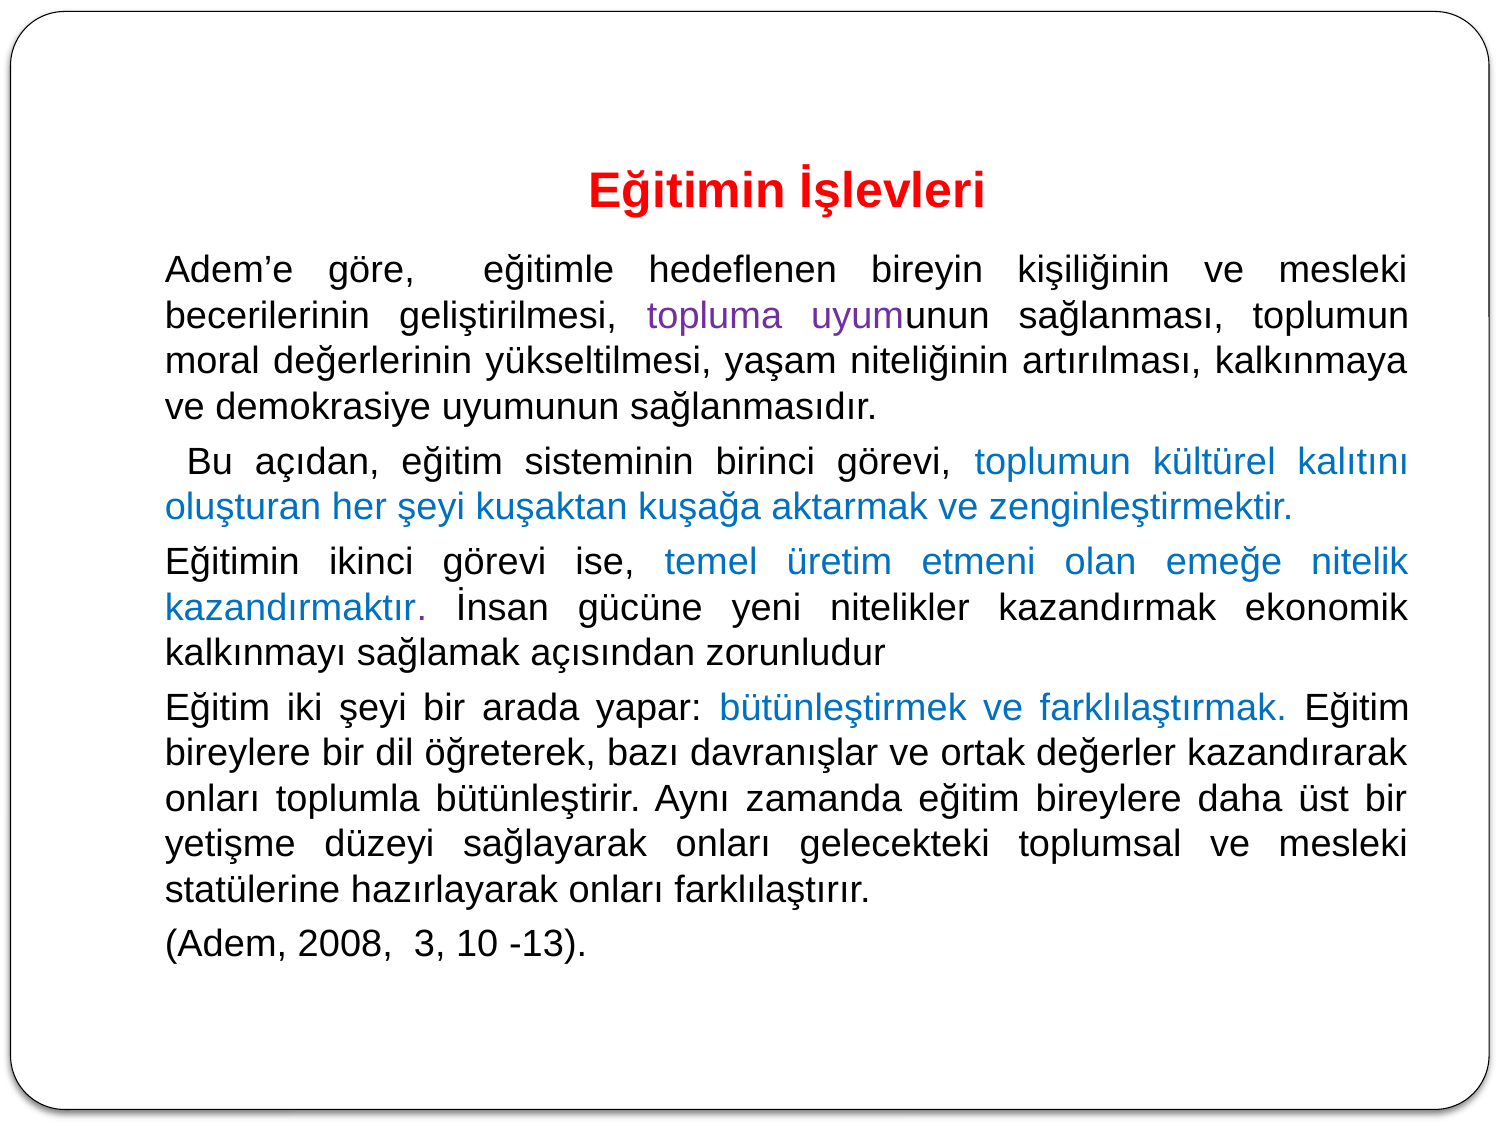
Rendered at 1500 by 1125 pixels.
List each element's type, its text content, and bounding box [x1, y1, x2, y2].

title Eğitimin İşlevleri [150, 45, 1425, 233]
list Adem’e göre, eğitimle hedeflenen bireyin kişiliğinin ve mesleki becerilerinin geliştirilmesi, topluma uyumunun sağlanması, toplumun moral değerlerinin yükseltilmesi, yaşam niteliğinin artırılması, kalkınmaya ve demokrasiye uyumunun sağlanmasıdır. Bu açıdan, eğitim sisteminin birinci görevi, toplumun kültürel kalıtını oluşturan her şeyi kuşaktan kuşağa aktarmak ve zenginleştirmektir. Eğitimin ikinci görevi ise, temel üretim etmeni olan emeğe nitelik kazandırmaktır. İnsan gücüne yeni nitelikler kazandırmak ekonomik kalkınmayı sağlamak açısından zorunludur Eğitim iki şeyi bir arada yapar: bütünleştirmek ve farklılaştırmak. Eğitim bireylere bir dil öğreterek, bazı davranışlar ve ortak değerler kazandırarak onları toplumla bütünleştirir. Aynı zamanda eğitim bireylere daha üst bir yetişme düzeyi sağlayarak onları gelecekteki toplumsal ve mesleki statülerine hazırlayarak onları farklılaştırır. (Adem, 2008, 3, 10 -13). [150, 237, 1425, 988]
